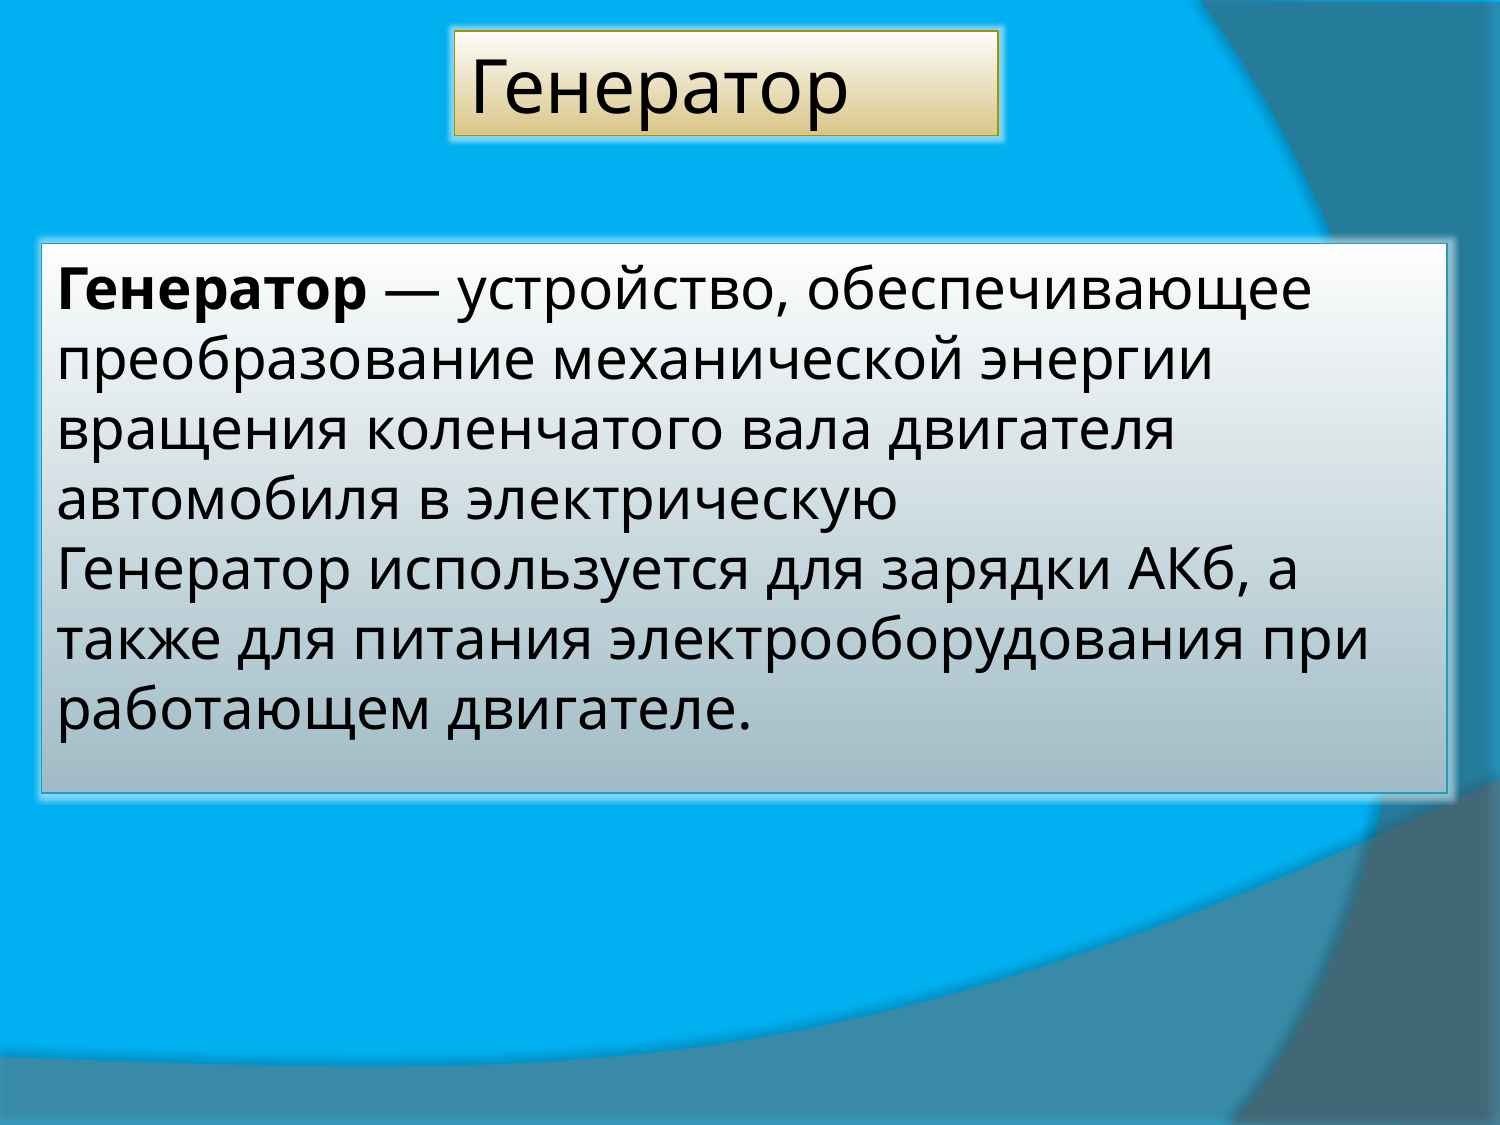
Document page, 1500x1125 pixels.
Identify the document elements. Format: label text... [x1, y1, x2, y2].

text_box Генератор [454, 30, 999, 136]
text_box Генератор — устройство, обеспечивающее преобразование механической энергии вращения коленчатого вала двигателя автомобиля в электрическую Генератор используется для зарядки АКб, а также для питания электрооборудования при работающем двигателе. [41, 243, 1448, 794]
